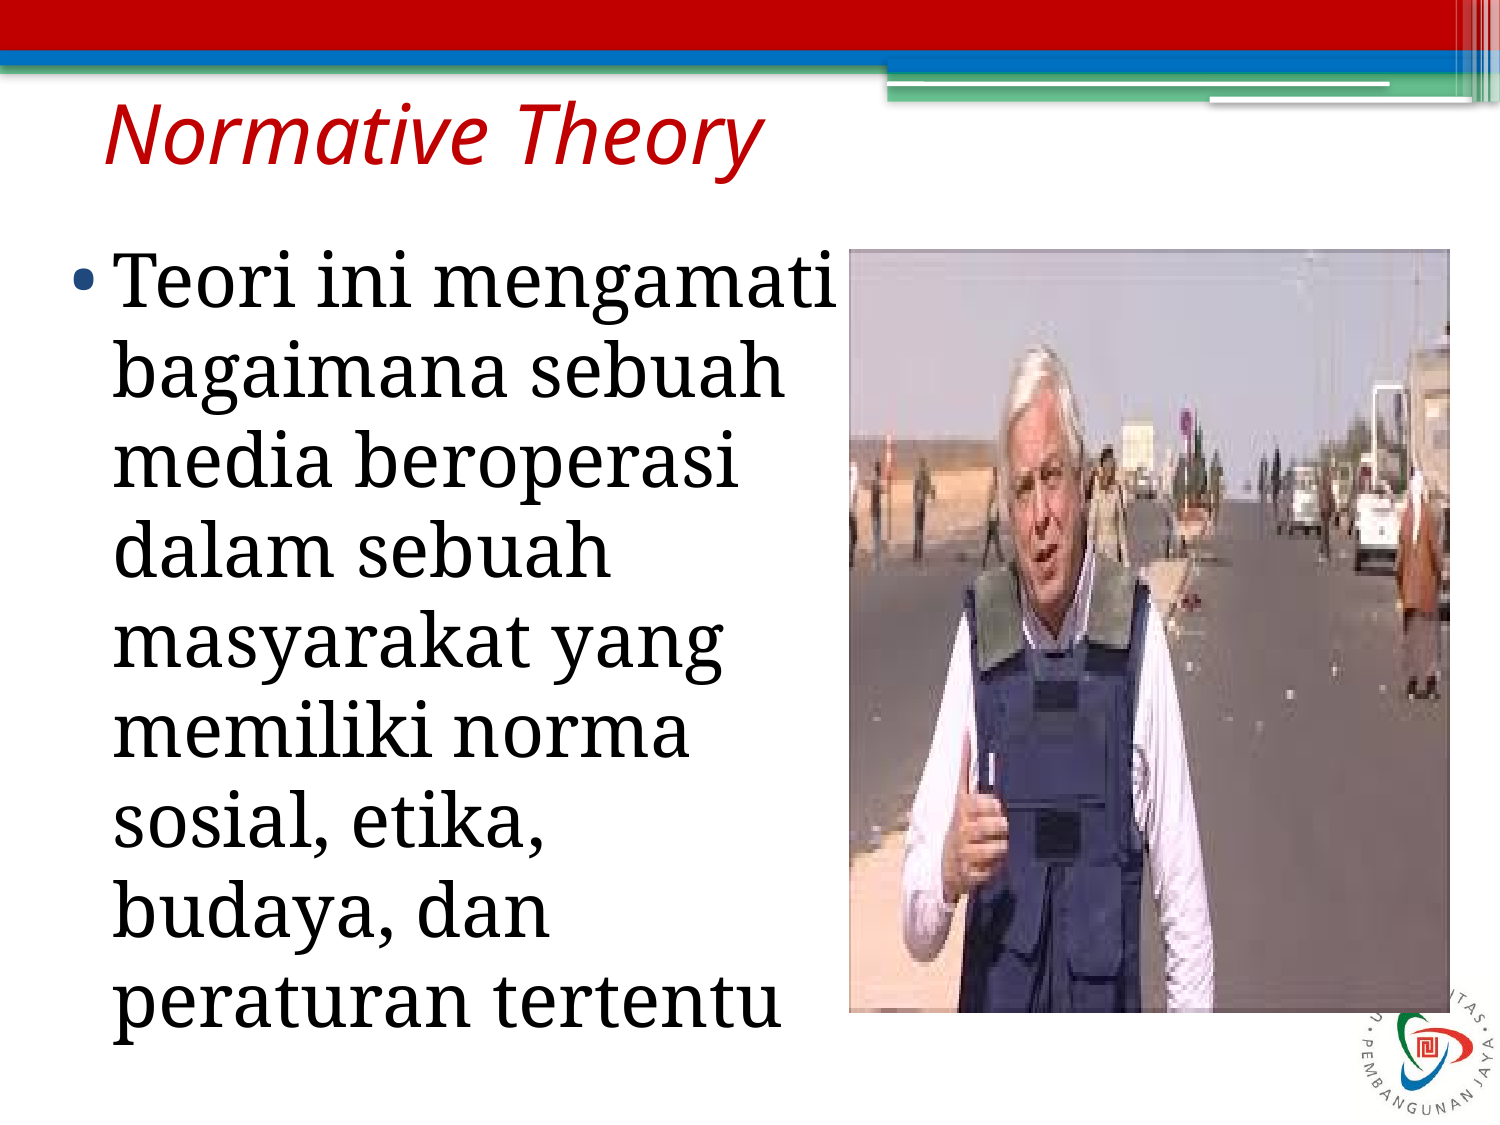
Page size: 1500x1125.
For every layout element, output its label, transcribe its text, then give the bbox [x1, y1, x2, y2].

picture [849, 249, 1500, 1125]
list Teori ini mengamati bagaimana sebuah media beroperasi dalam sebuah masyarakat yang memiliki norma sosial, etika, budaya, dan peraturan tertentu [37, 224, 863, 1075]
title Normative Theory [87, 37, 1438, 225]
